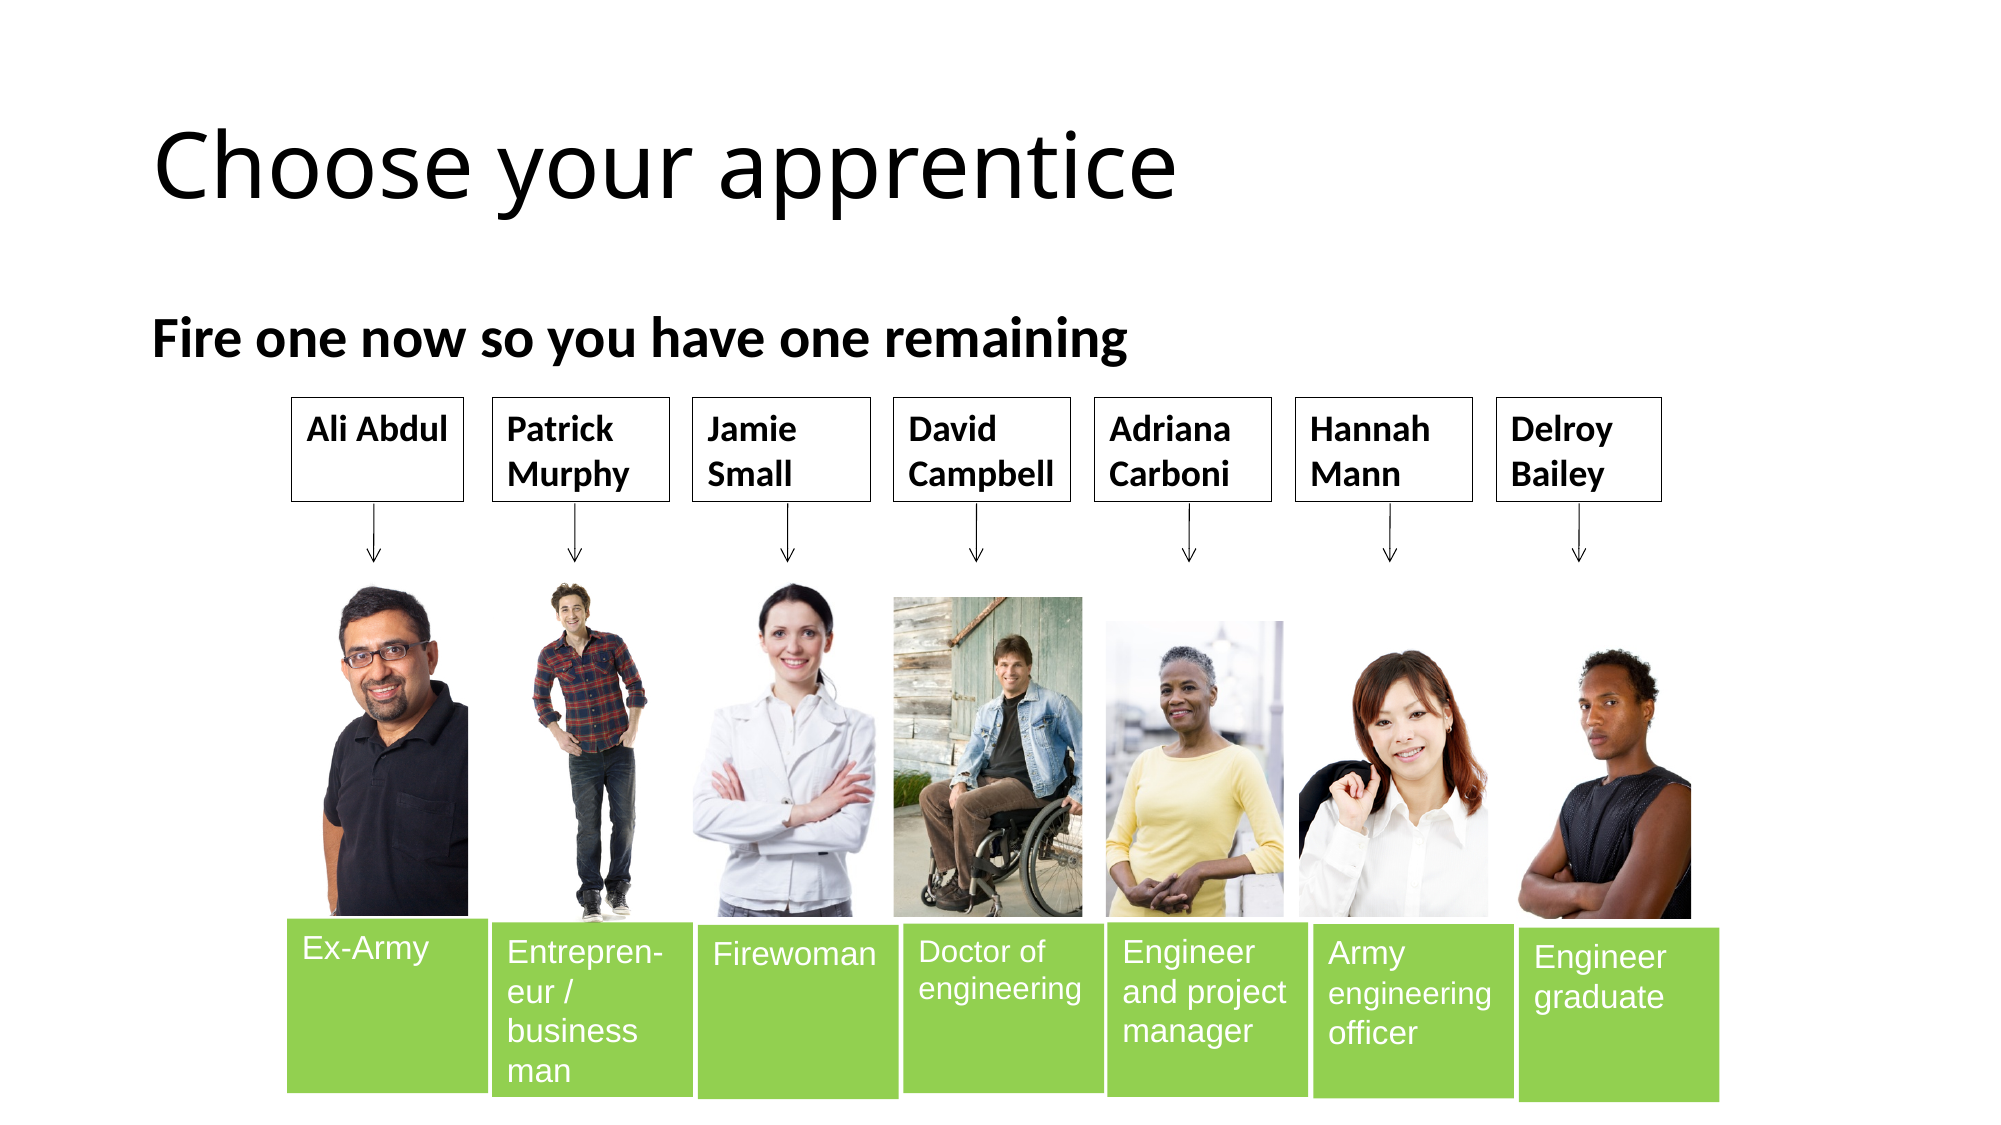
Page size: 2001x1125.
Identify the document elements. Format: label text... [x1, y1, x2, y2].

text_box Adriana Carboni [1094, 397, 1272, 502]
text_box Hannah Mann [1295, 397, 1473, 502]
text_box Ex-Army [287, 918, 489, 1094]
text_box Entrepren-eur / business man [492, 922, 693, 1097]
text_box Jamie Small [692, 397, 871, 502]
text_box Engineer graduate [1518, 927, 1720, 1103]
text_box Army engineering officer [1313, 924, 1514, 1099]
list Fire one now so you have one remaining [137, 299, 1863, 1014]
text_box David Campbell [893, 397, 1071, 502]
text_box Engineer and project manager [1107, 922, 1309, 1097]
text_box Ali Abdul [291, 397, 464, 502]
picture [1299, 633, 1489, 917]
picture [1507, 645, 1692, 919]
title Choose your apprentice [137, 59, 1863, 278]
picture [893, 597, 1083, 917]
text_box Delroy Bailey [1496, 397, 1662, 502]
picture [1105, 621, 1284, 917]
picture [492, 574, 670, 929]
text_box Doctor of engineering [903, 923, 1105, 1094]
text_box Firewoman [697, 924, 899, 1100]
picture [692, 580, 881, 917]
text_box Patrick Murphy [492, 397, 670, 502]
picture [291, 562, 469, 916]
